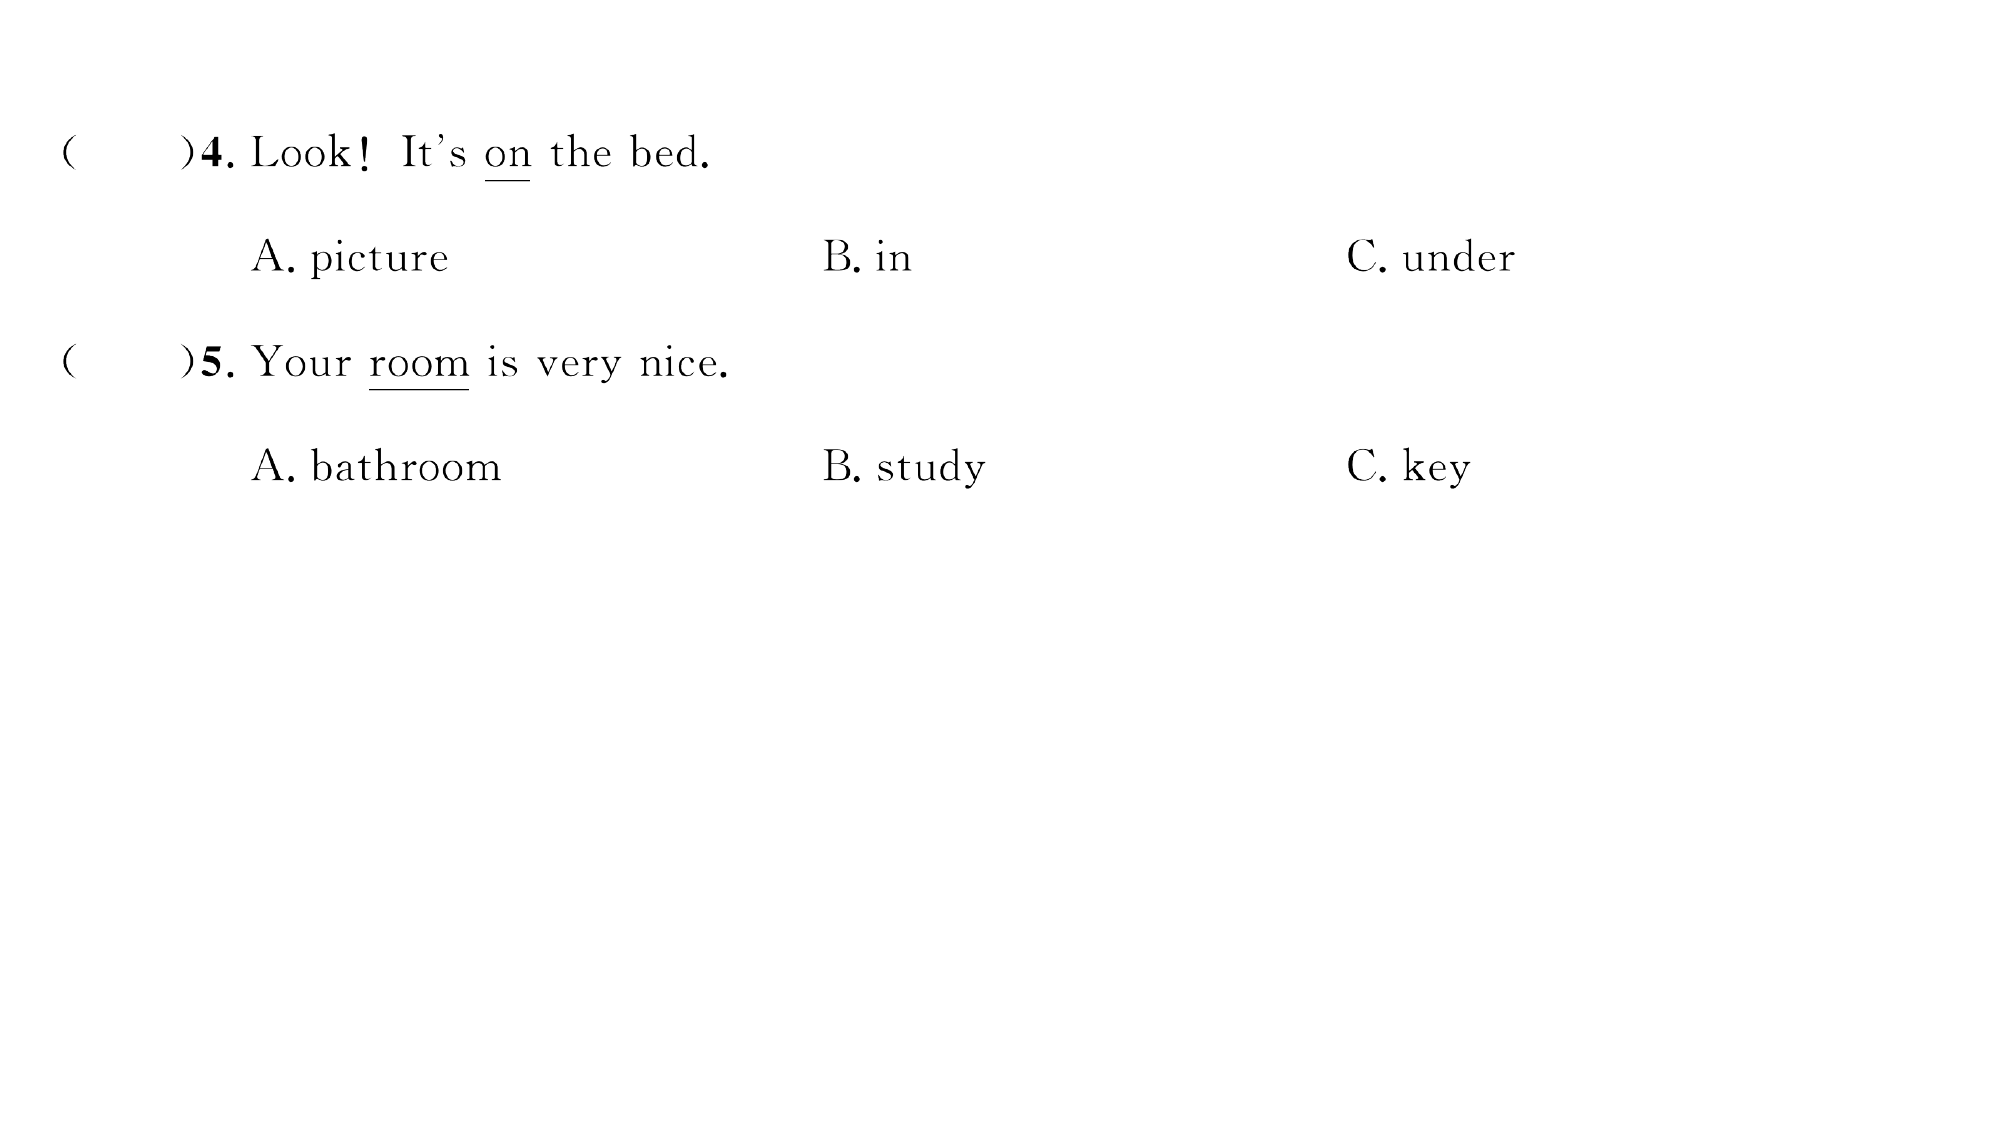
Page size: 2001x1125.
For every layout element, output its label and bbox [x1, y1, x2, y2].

picture [58, 99, 1949, 516]
